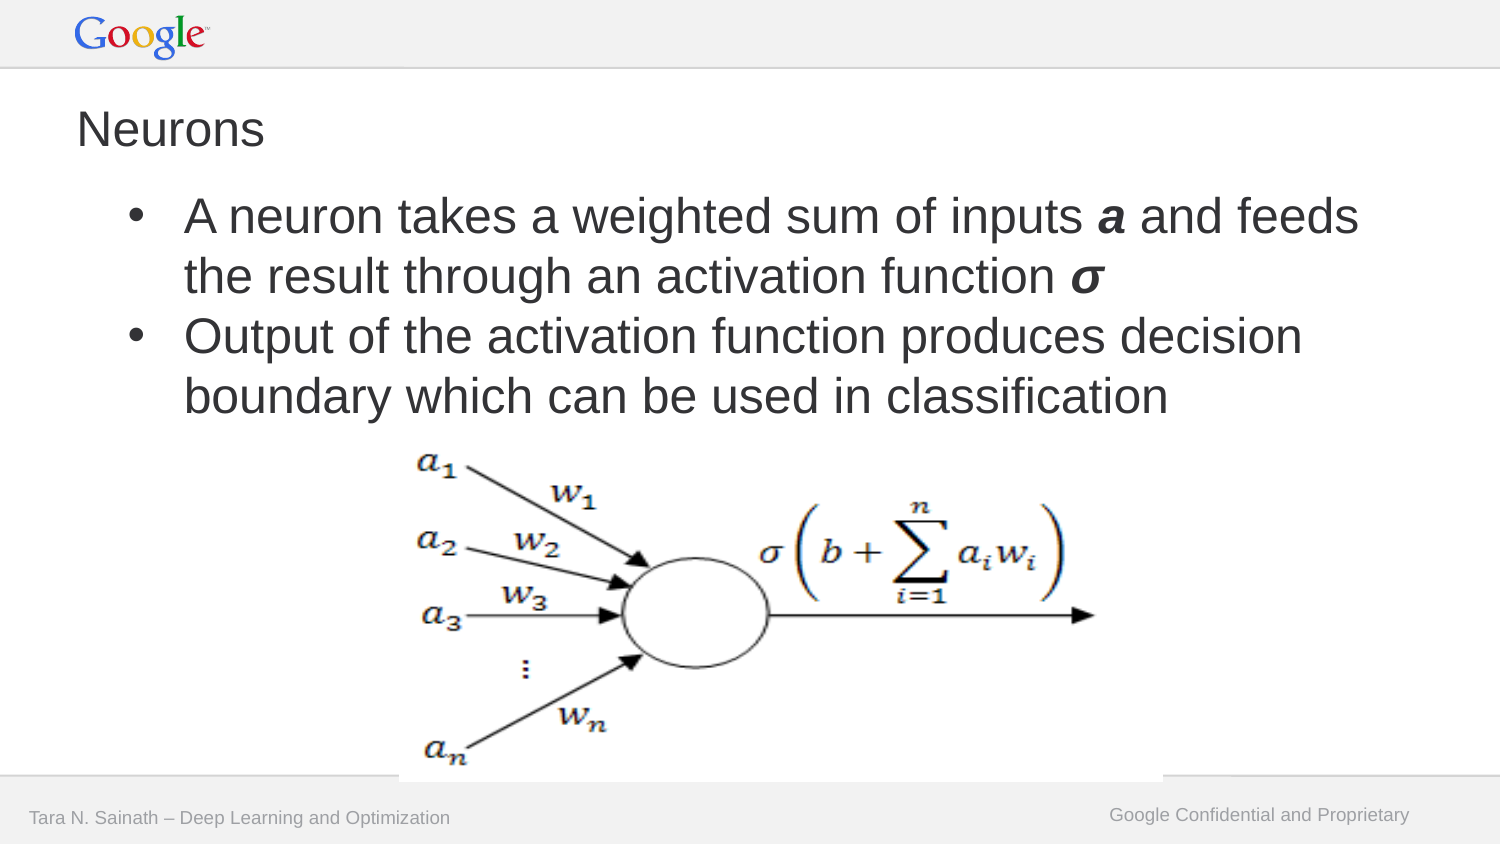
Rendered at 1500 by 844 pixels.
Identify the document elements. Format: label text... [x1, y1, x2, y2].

list A neuron takes a weighted sum of inputs a and feeds the result through an activation function σ Output of the activation function produces decision boundary which can be used in classification [112, 168, 1388, 298]
picture [399, 440, 1163, 782]
title Neurons [61, 81, 1412, 188]
